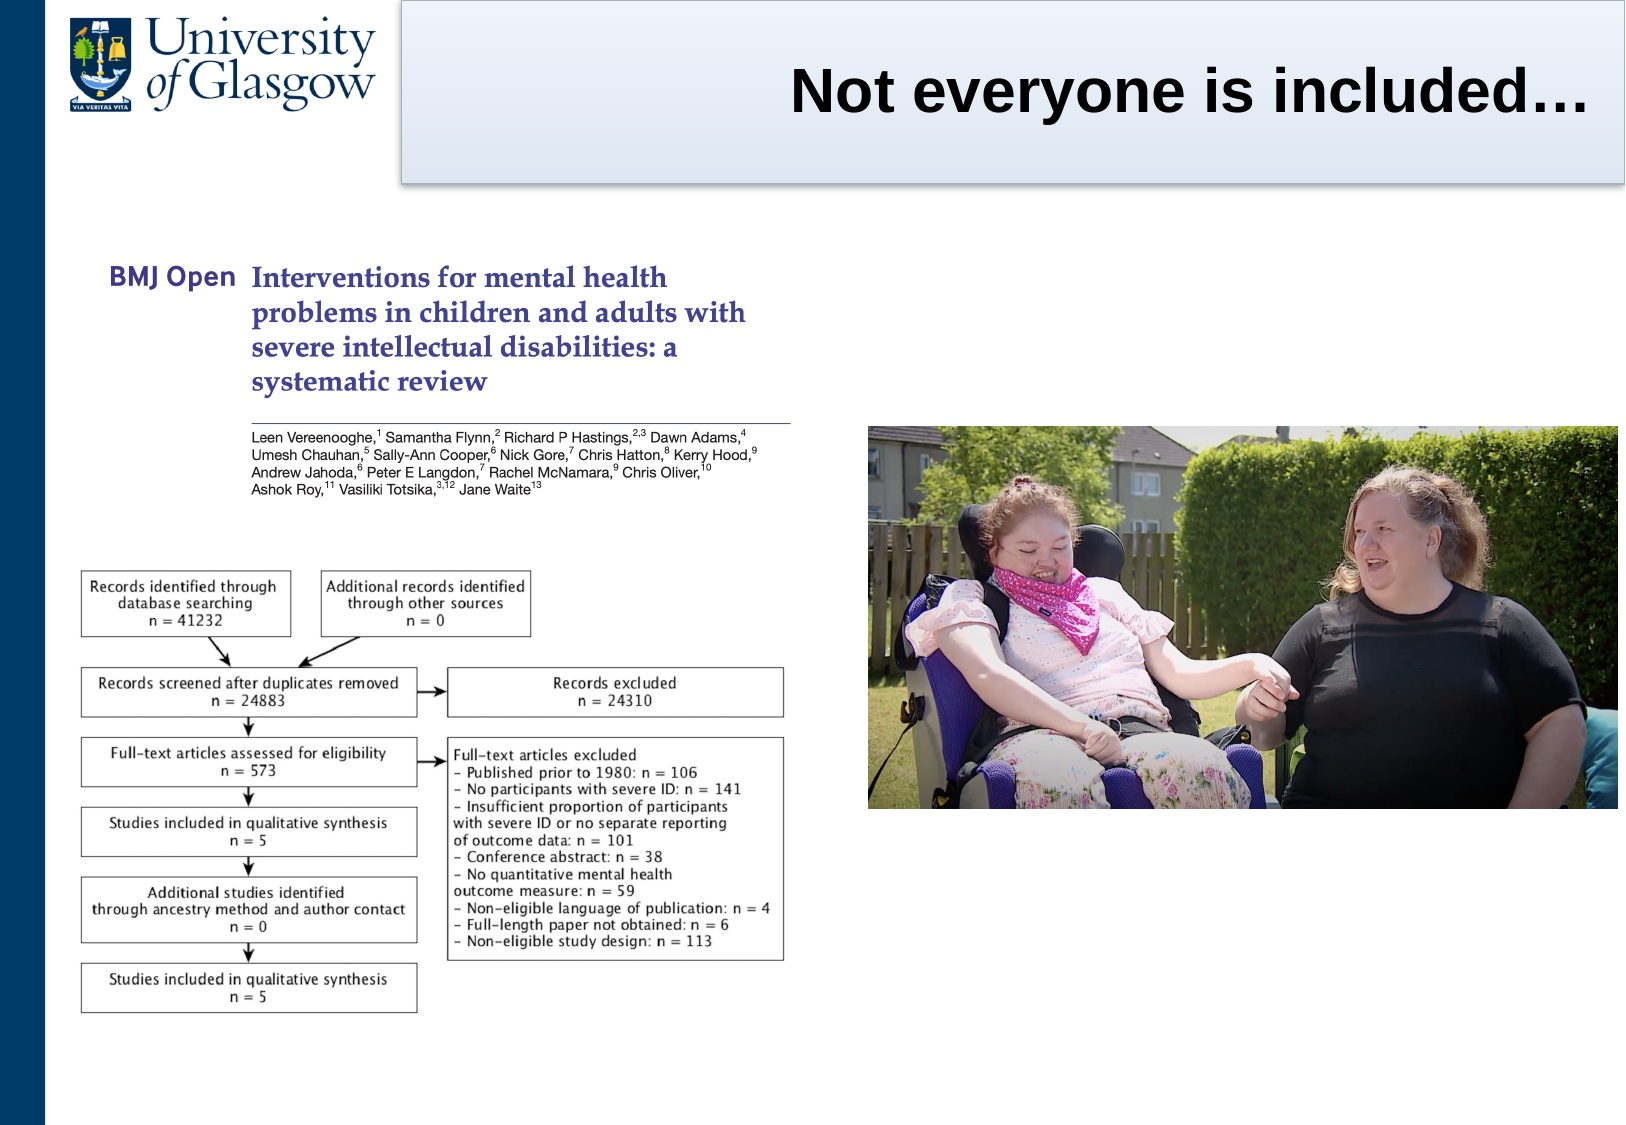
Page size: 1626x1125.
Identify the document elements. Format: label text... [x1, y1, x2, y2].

picture [68, 16, 377, 112]
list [80, 257, 801, 522]
picture [867, 426, 1619, 810]
title Not everyone is included… [401, 0, 1625, 185]
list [58, 547, 801, 1017]
